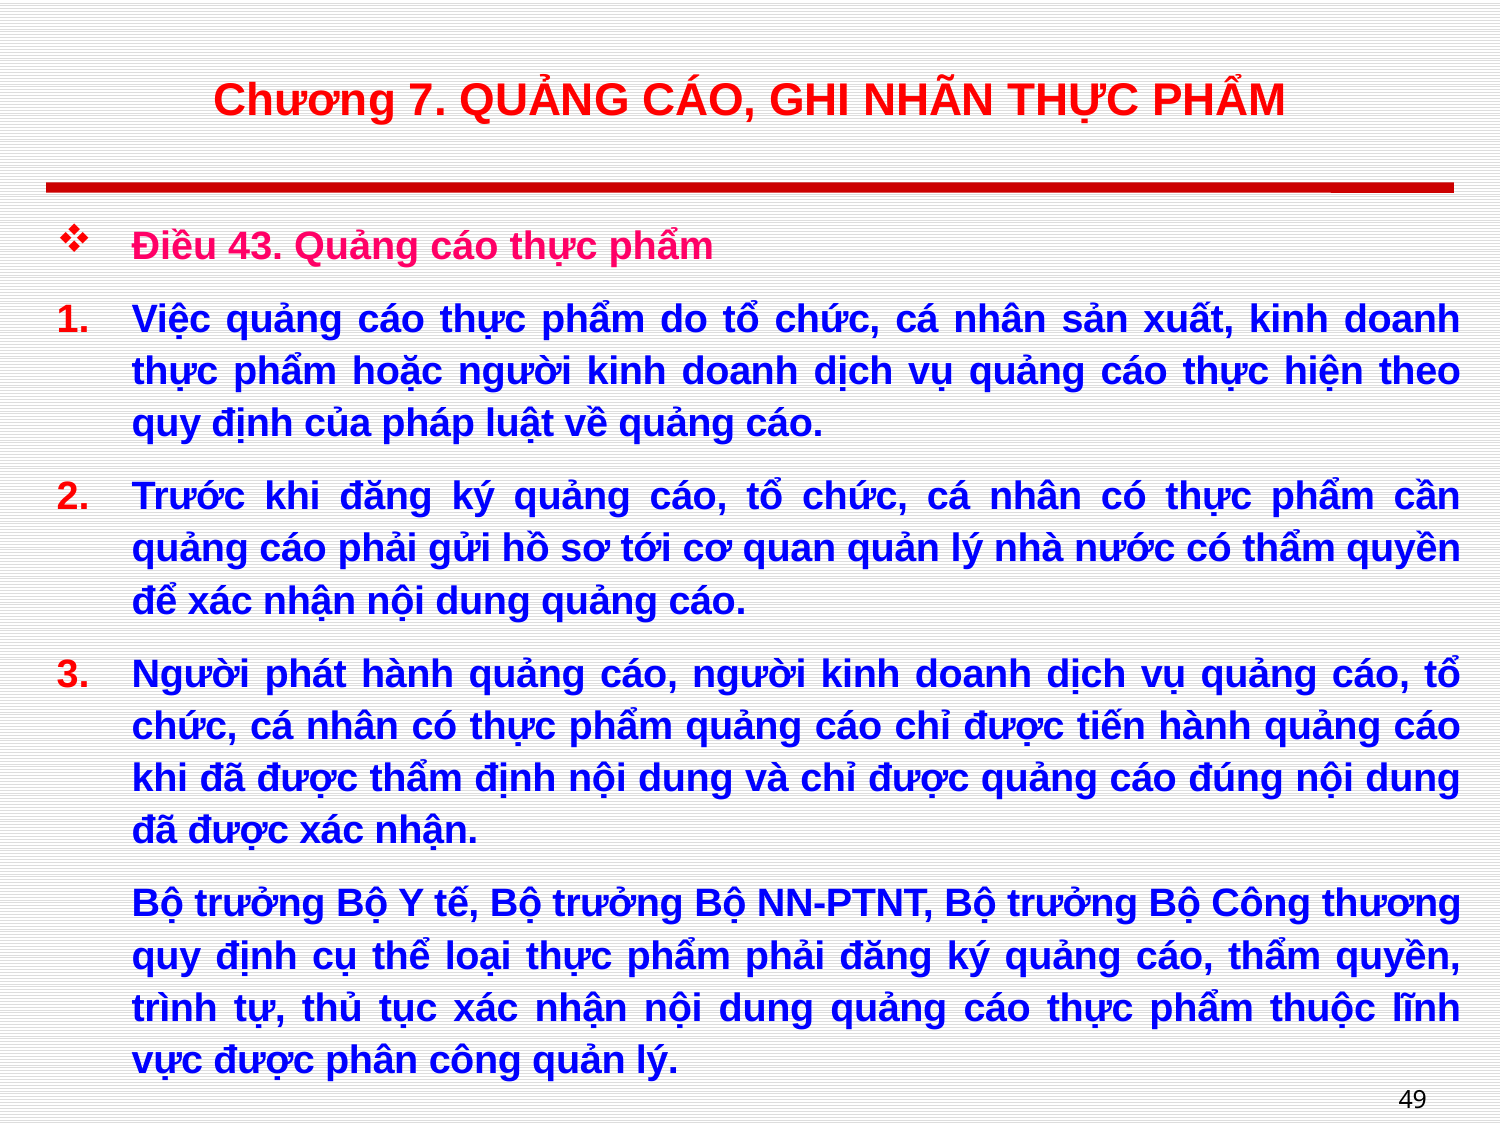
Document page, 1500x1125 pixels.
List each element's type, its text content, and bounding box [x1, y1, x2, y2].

text_box Điều 43. Quảng cáo thực phẩm Việc quảng cáo thực phẩm do tổ chức, cá nhân sản xuất, kinh doanh thực phẩm hoặc người kinh doanh dịch vụ quảng cáo thực hiện theo quy định của pháp luật về quảng cáo. Trước khi đăng ký quảng cáo, tổ chức, cá nhân có thực phẩm cần quảng cáo phải gửi hồ sơ tới cơ quan quản lý nhà nước có thẩm quyền để xác nhận nội dung quảng cáo. Người phát hành quảng cáo, người kinh doanh dịch vụ quảng cáo, tổ chức, cá nhân có thực phẩm quảng cáo chỉ được tiến hành quảng cáo khi đã được thẩm định nội dung và chỉ được quảng cáo đúng nội dung đã được xác nhận. Bộ trưởng Bộ Y tế, Bộ trưởng Bộ NN-PTNT, Bộ trưởng Bộ Công thương quy định cụ thể loại thực phẩm phải đăng ký quảng cáo, thẩm quyền, trình tự, thủ tục xác nhận nội dung quảng cáo thực phẩm thuộc lĩnh vực được phân công quản lý. [23, 199, 1477, 1088]
title Chương 7. QUẢNG CÁO, GHI NHÃN THỰC PHẨM [38, 24, 1463, 163]
